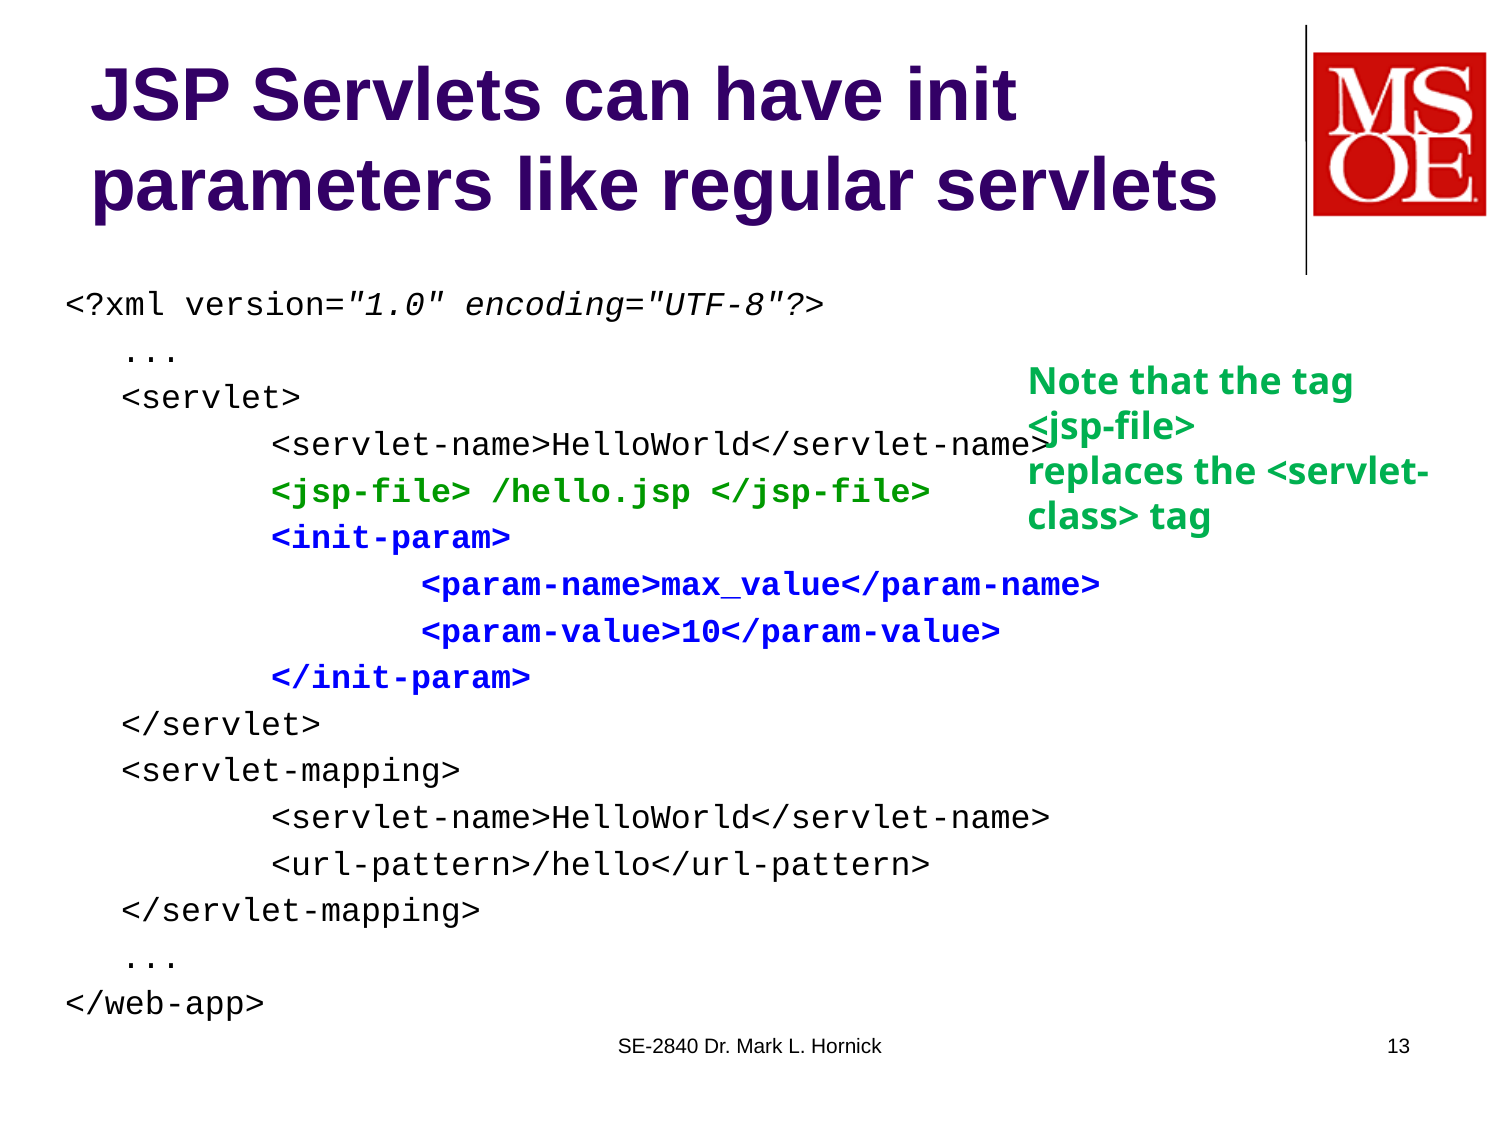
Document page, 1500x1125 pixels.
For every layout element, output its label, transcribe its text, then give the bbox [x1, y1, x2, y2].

list <?xml version="1.0" encoding="UTF-8"?> ... <servlet> <servlet-name>HelloWorld</servlet-name> <jsp-file> /hello.jsp </jsp-file> <init-param> <param-name>max_value</param-name> <param-value>10</param-value> </init-param> </servlet> <servlet-mapping> <servlet-name>HelloWorld</servlet-name> <url-pattern>/hello</url-pattern> </servlet-mapping> ... </web-app> [49, 274, 1401, 999]
text_box Note that the tag <jsp-file> replaces the <servlet-class> tag [1012, 349, 1450, 545]
title JSP Servlets can have init parameters like regular servlets [74, 19, 1313, 233]
slide_number 13 [1074, 1024, 1426, 1101]
footer SE-2840 Dr. Mark L. Hornick [512, 1024, 988, 1101]
picture [1313, 37, 1488, 232]
